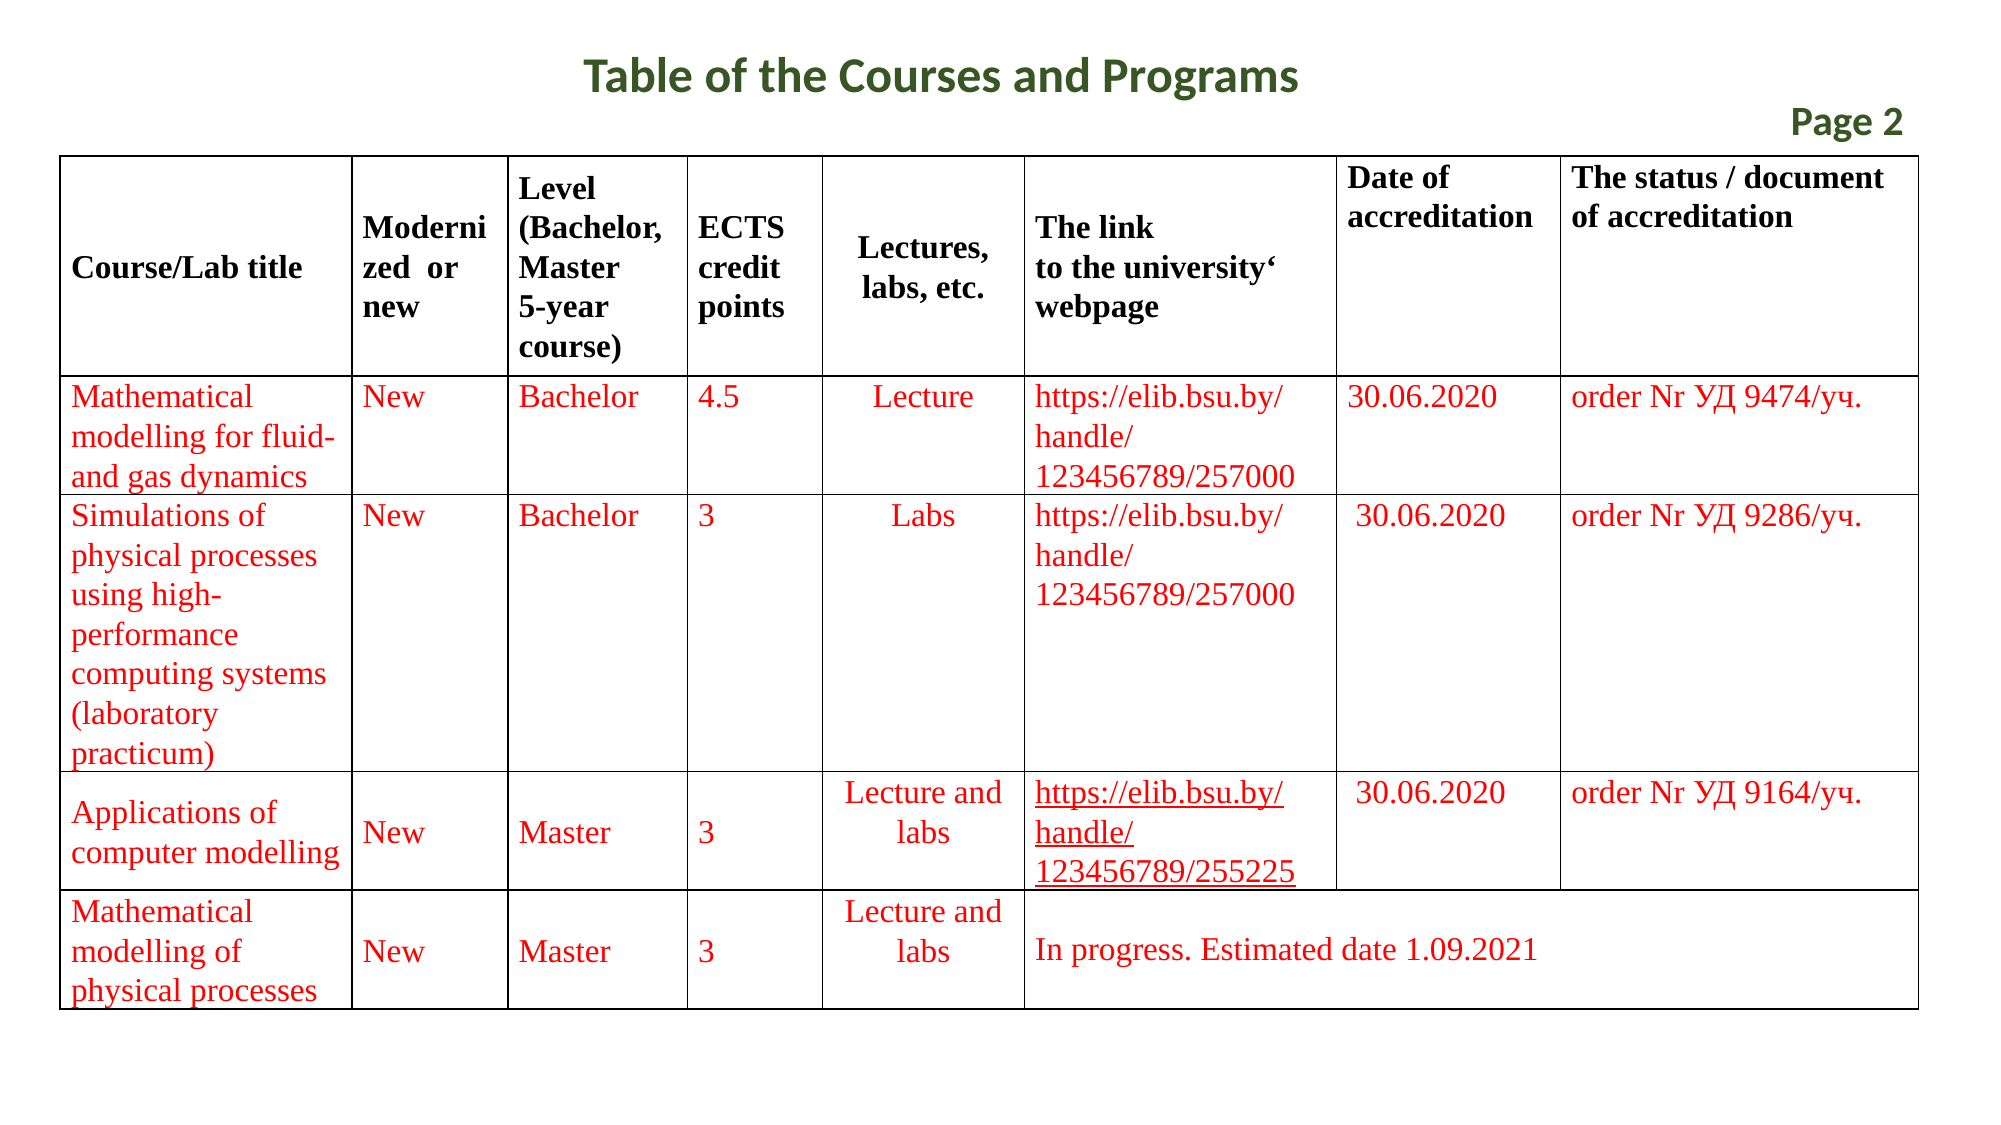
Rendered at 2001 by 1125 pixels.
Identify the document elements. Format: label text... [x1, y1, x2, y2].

table_header Modernized or new [353, 157, 507, 375]
table_cell Master [509, 772, 687, 889]
table_header ECTS credit points [688, 157, 822, 375]
table_cell In progress. Estimated date 1.09.2021 [1025, 891, 1918, 1008]
table_cell 3 [688, 772, 822, 889]
table_cell https://elib.bsu.by/handle/123456789/257000 [1025, 377, 1336, 494]
table_cell order Nr УД 9164/уч. [1561, 772, 1918, 889]
table_cell 3 [688, 495, 822, 771]
table_cell order Nr УД 9474/уч. [1561, 377, 1918, 494]
table_cell https://elib.bsu.by/handle/123456789/255225 [1025, 772, 1336, 889]
table_cell New [353, 377, 507, 494]
table_cell 30.06.2020 [1337, 772, 1560, 889]
table_cell Master [509, 891, 687, 1008]
table_cell order Nr УД 9286/уч. [1561, 495, 1918, 771]
table_header Date of accreditation [1337, 157, 1560, 375]
table_cell Bachelor [509, 377, 687, 494]
table_cell New [353, 495, 507, 771]
table_cell Mathematical modelling of physical processes [61, 891, 351, 1008]
table_cell Applications of computer modelling [61, 772, 351, 889]
table_header The link to the university‘ webpage [1025, 157, 1336, 375]
table_header Lectures, labs, etc. [823, 157, 1024, 375]
table_cell 30.06.2020 [1337, 377, 1560, 494]
table_cell 3 [688, 891, 822, 1008]
table_cell Labs [823, 495, 1024, 771]
table_header The status / document of accreditation [1561, 157, 1918, 375]
table_header Course/Lab title [61, 157, 351, 375]
table_cell 4.5 [688, 377, 822, 494]
text_box Table of the Courses and Programs [568, 35, 1443, 111]
table_header Level (Bachelor, Master 5-year course) [509, 157, 687, 375]
table_cell Bachelor [509, 495, 687, 771]
table_cell Lecture [823, 377, 1024, 494]
text_box Page 2 [1491, 86, 1919, 152]
table_cell Lecture and labs [823, 772, 1024, 889]
table_cell Mathematical modelling for fluid- and gas dynamics [61, 377, 351, 494]
table_cell 30.06.2020 [1337, 495, 1560, 771]
table_cell Lecture and labs [823, 891, 1024, 1008]
table_cell New [353, 891, 507, 1008]
table_cell New [353, 772, 507, 889]
table_cell Simulations of physical processes using high-performance computing systems (laboratory practicum) [61, 495, 351, 771]
table_cell https://elib.bsu.by/handle/123456789/257000 [1025, 495, 1336, 771]
